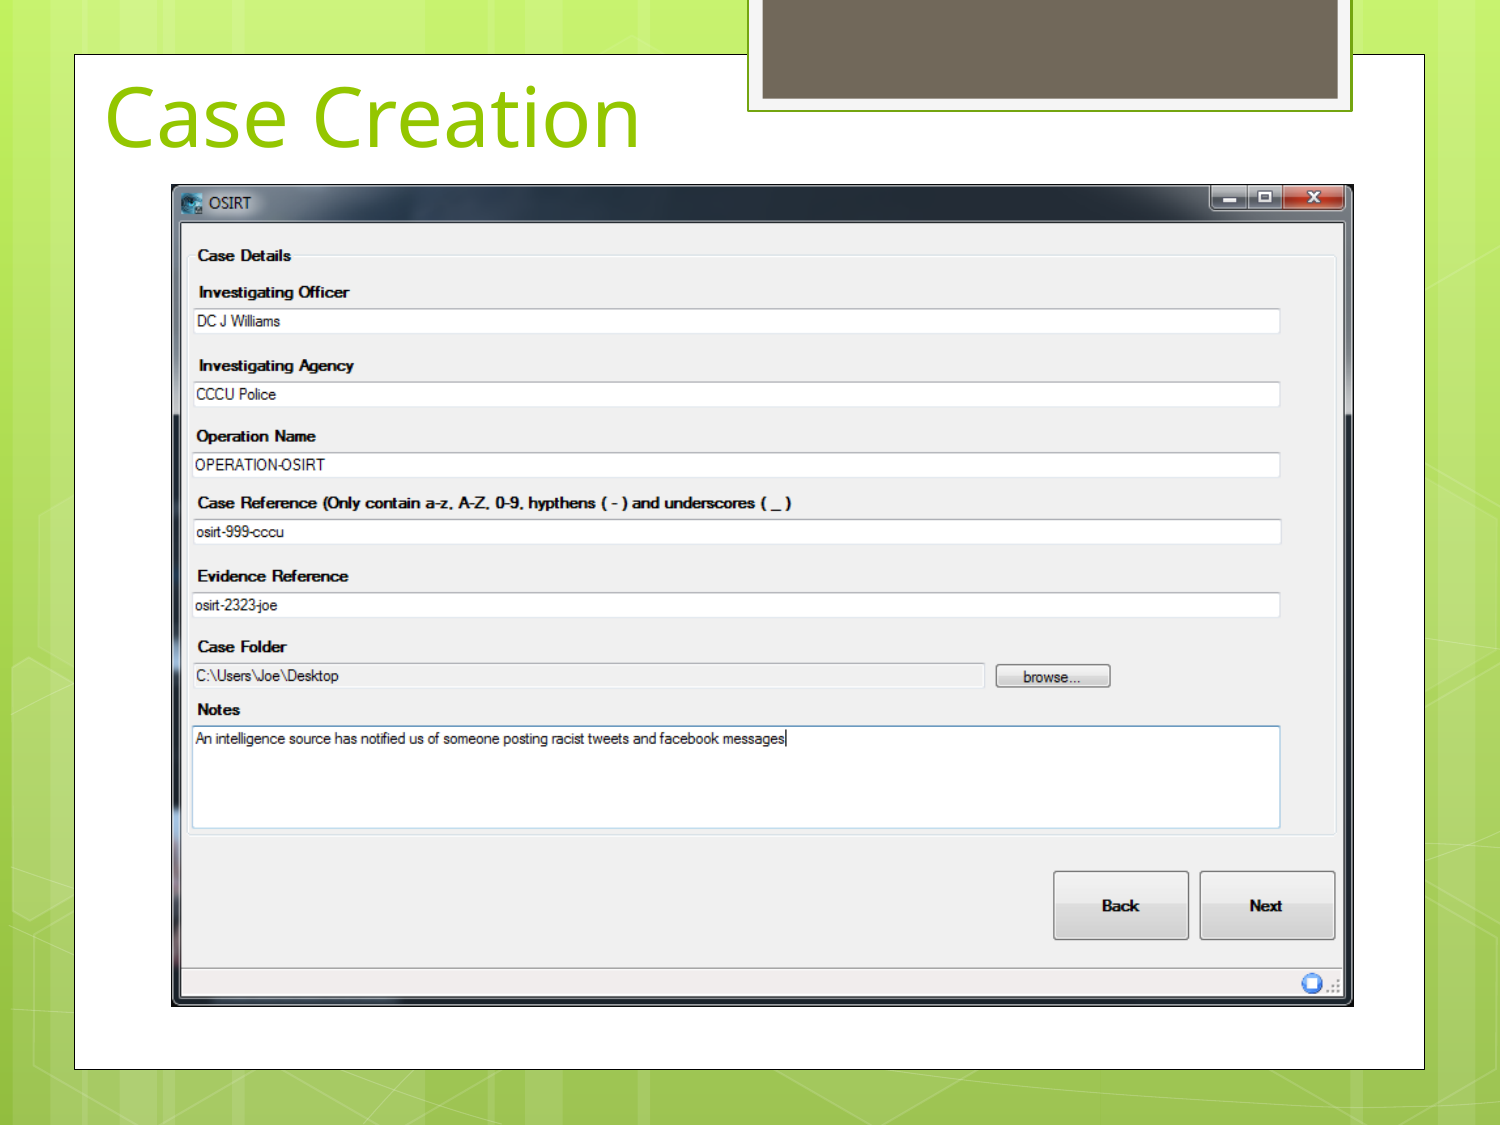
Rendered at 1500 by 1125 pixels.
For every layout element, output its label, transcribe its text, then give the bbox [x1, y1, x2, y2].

title Case Creation [88, 0, 1241, 172]
picture [170, 184, 1354, 1007]
